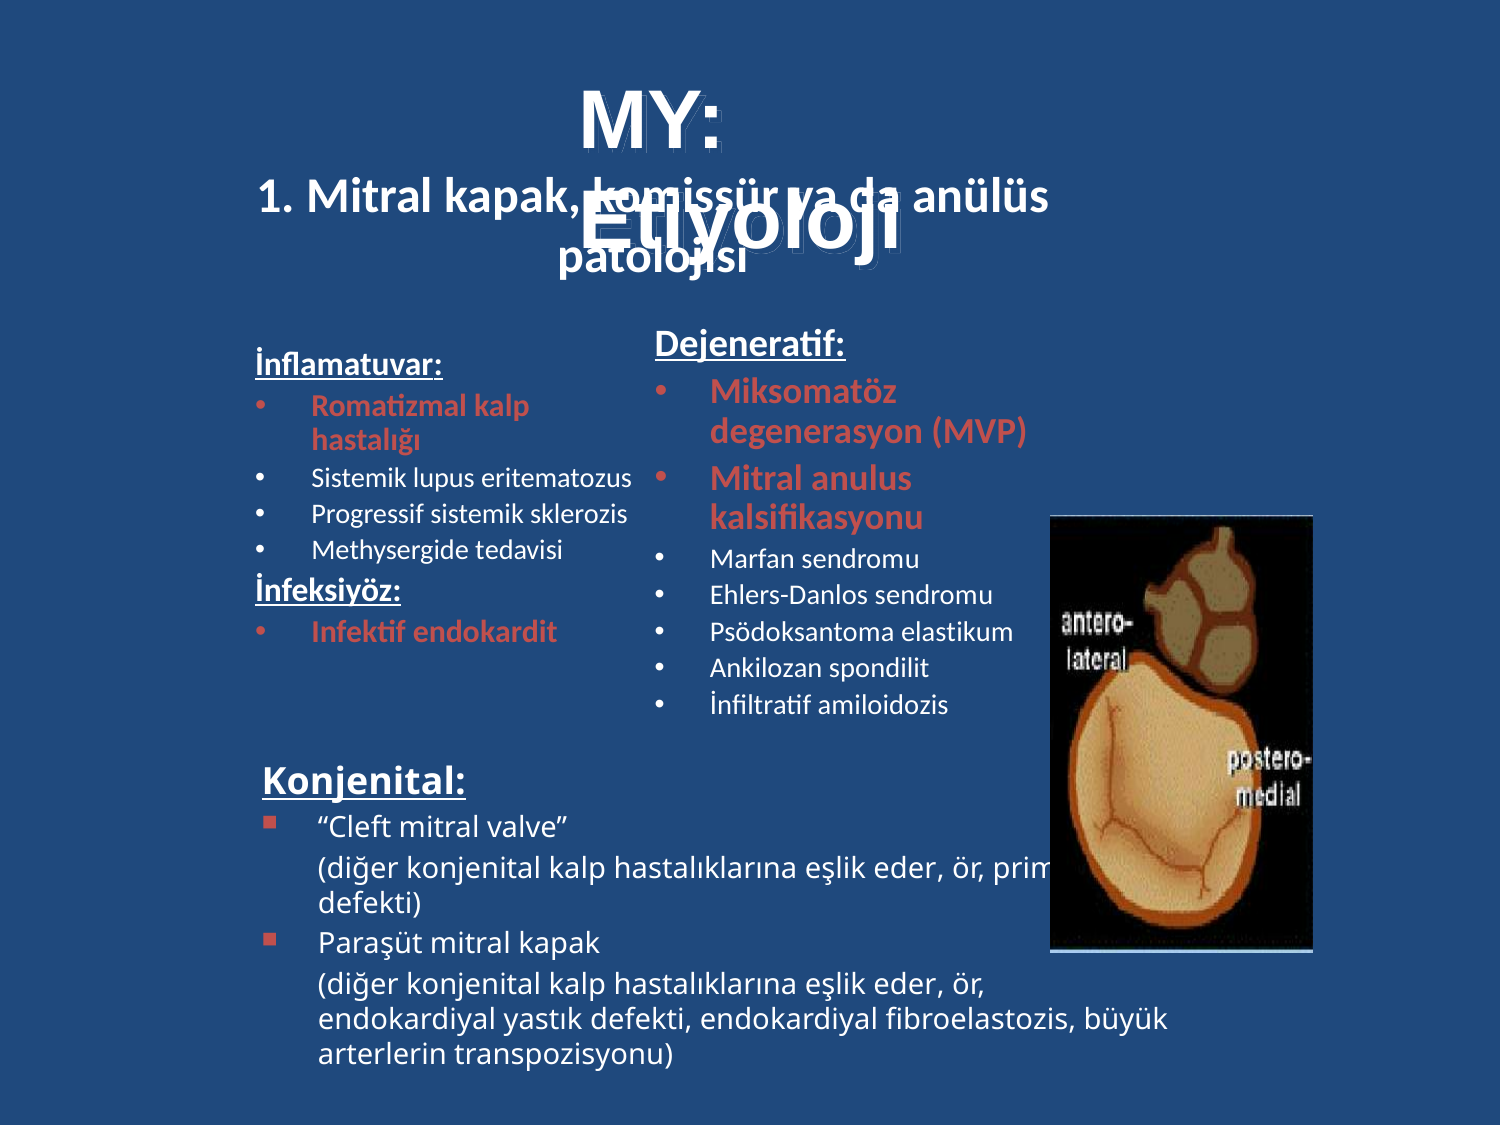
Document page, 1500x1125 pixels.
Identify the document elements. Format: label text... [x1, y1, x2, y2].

picture [1049, 515, 1313, 954]
text_box Konjenital: “Cleft mitral valve” (diğer konjenital kalp hastalıklarına eşlik eder, ör, primum ASD defekti) Paraşüt mitral kapak (diğer konjenital kalp hastalıklarına eşlik eder, ör, endokardiyal yastık defekti, endokardiyal fibroelastozis, büyük arterlerin transpozisyonu) [246, 749, 1185, 1125]
list Dejeneratif: Miksomatöz degenerasyon (MVP) Mitral anulus kalsifikasyonu Marfan sendromu Ehlers-Danlos sendromu Psödoksantoma elastikum Ankilozan spondilit İnfiltratif amiloidozis [639, 342, 1092, 730]
title 1. Mitral kapak, komissür ya da anülüs patolojisi [187, 103, 1119, 342]
text_box MY: Etiyoloji [563, 57, 1016, 103]
list İnflamatuvar: Romatizmal kalp hastalığı Sistemik lupus eritematozus Progressif sistemik sklerozis Methysergide tedavisi İnfeksiyöz: Infektif endokardit [240, 342, 639, 665]
